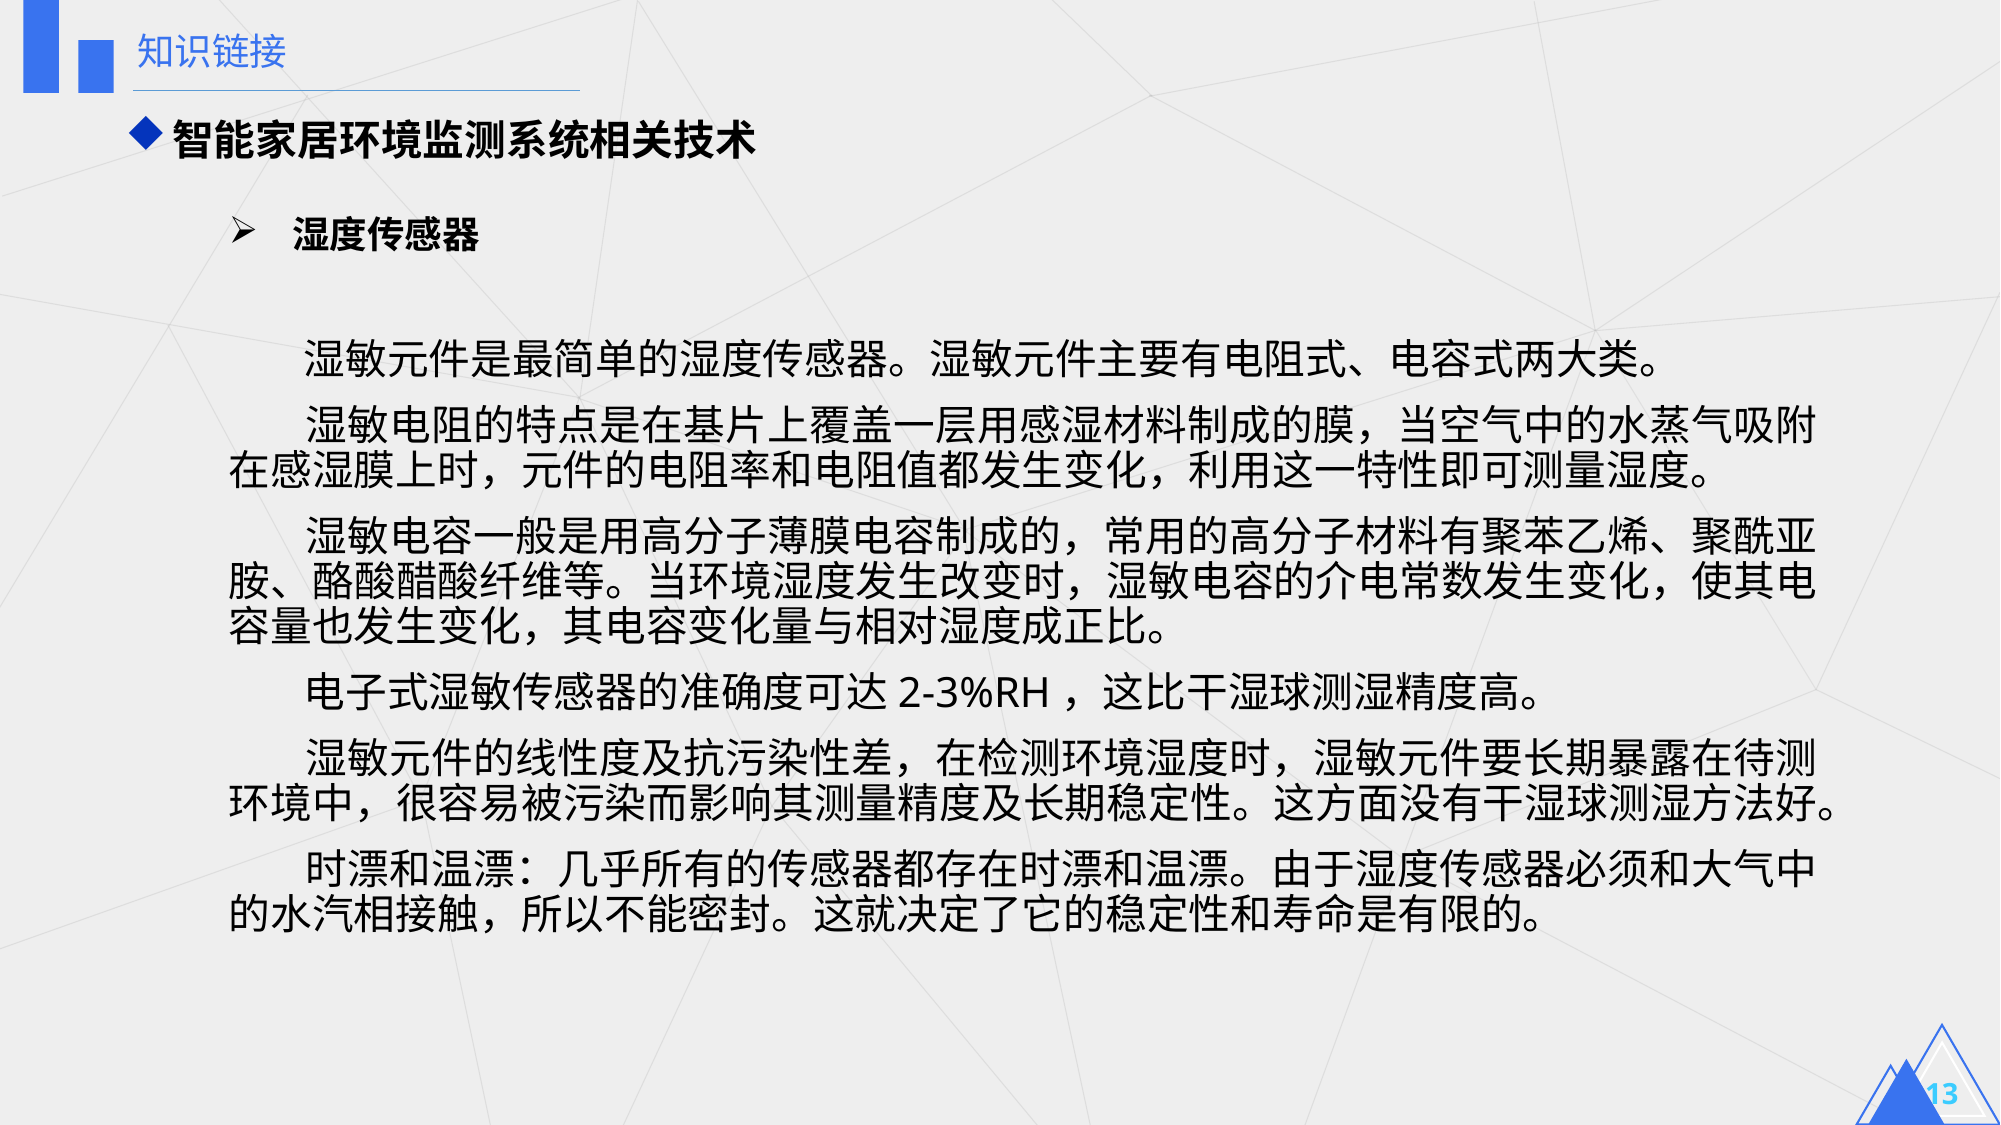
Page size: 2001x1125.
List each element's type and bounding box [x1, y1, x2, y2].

text_box [23, 0, 114, 93]
text_box [0, 0, 2000, 1125]
text_box [1856, 1024, 2000, 1125]
